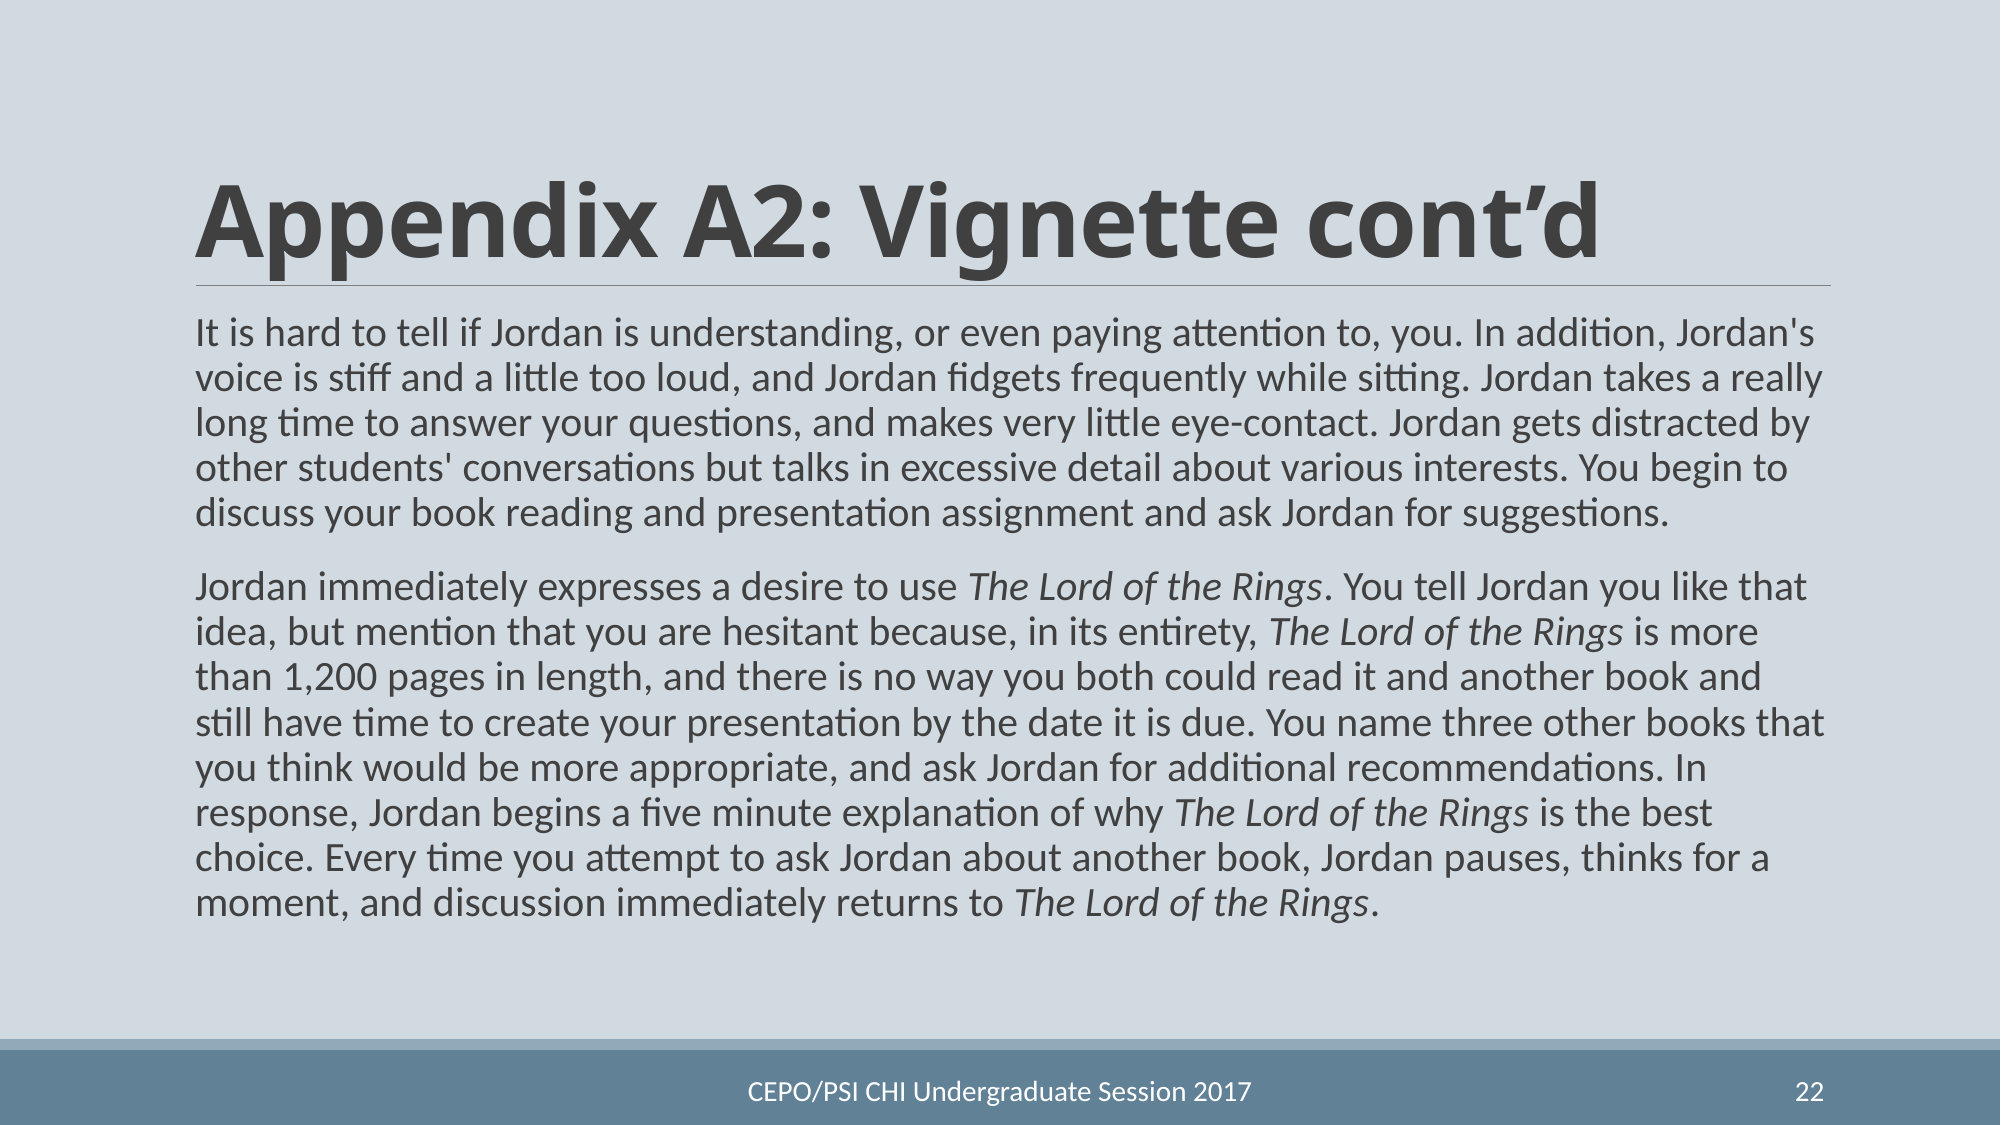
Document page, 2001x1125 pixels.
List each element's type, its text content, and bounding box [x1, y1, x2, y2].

list It is hard to tell if Jordan is understanding, or even paying attention to, you. In addition, Jordan's voice is stiff and a little too loud, and Jordan fidgets frequently while sitting. Jordan takes a really long time to answer your questions, and makes very little eye-contact. Jordan gets distracted by other students' conversations but talks in excessive detail about various interests. You begin to discuss your book reading and presentation assignment and ask Jordan for suggestions. Jordan immediately expresses a desire to use The Lord of the Rings. You tell Jordan you like that idea, but mention that you are hesitant because, in its entirety, The Lord of the Rings is more than 1,200 pages in length, and there is no way you both could read it and another book and still have time to create your presentation by the date it is due. You name three other books that you think would be more appropriate, and ask Jordan for additional recommendations. In response, Jordan begins a five minute explanation of why The Lord of the Rings is the best choice. Every time you attempt to ask Jordan about another book, Jordan pauses, thinks for a moment, and discussion immediately returns to The Lord of the Rings. [180, 302, 1830, 963]
title Appendix A2: Vignette cont’d [180, 47, 1830, 285]
slide_number 22 [1624, 1059, 1840, 1120]
footer CEPO/PSI CHI Undergraduate Session 2017 [604, 1059, 1396, 1120]
